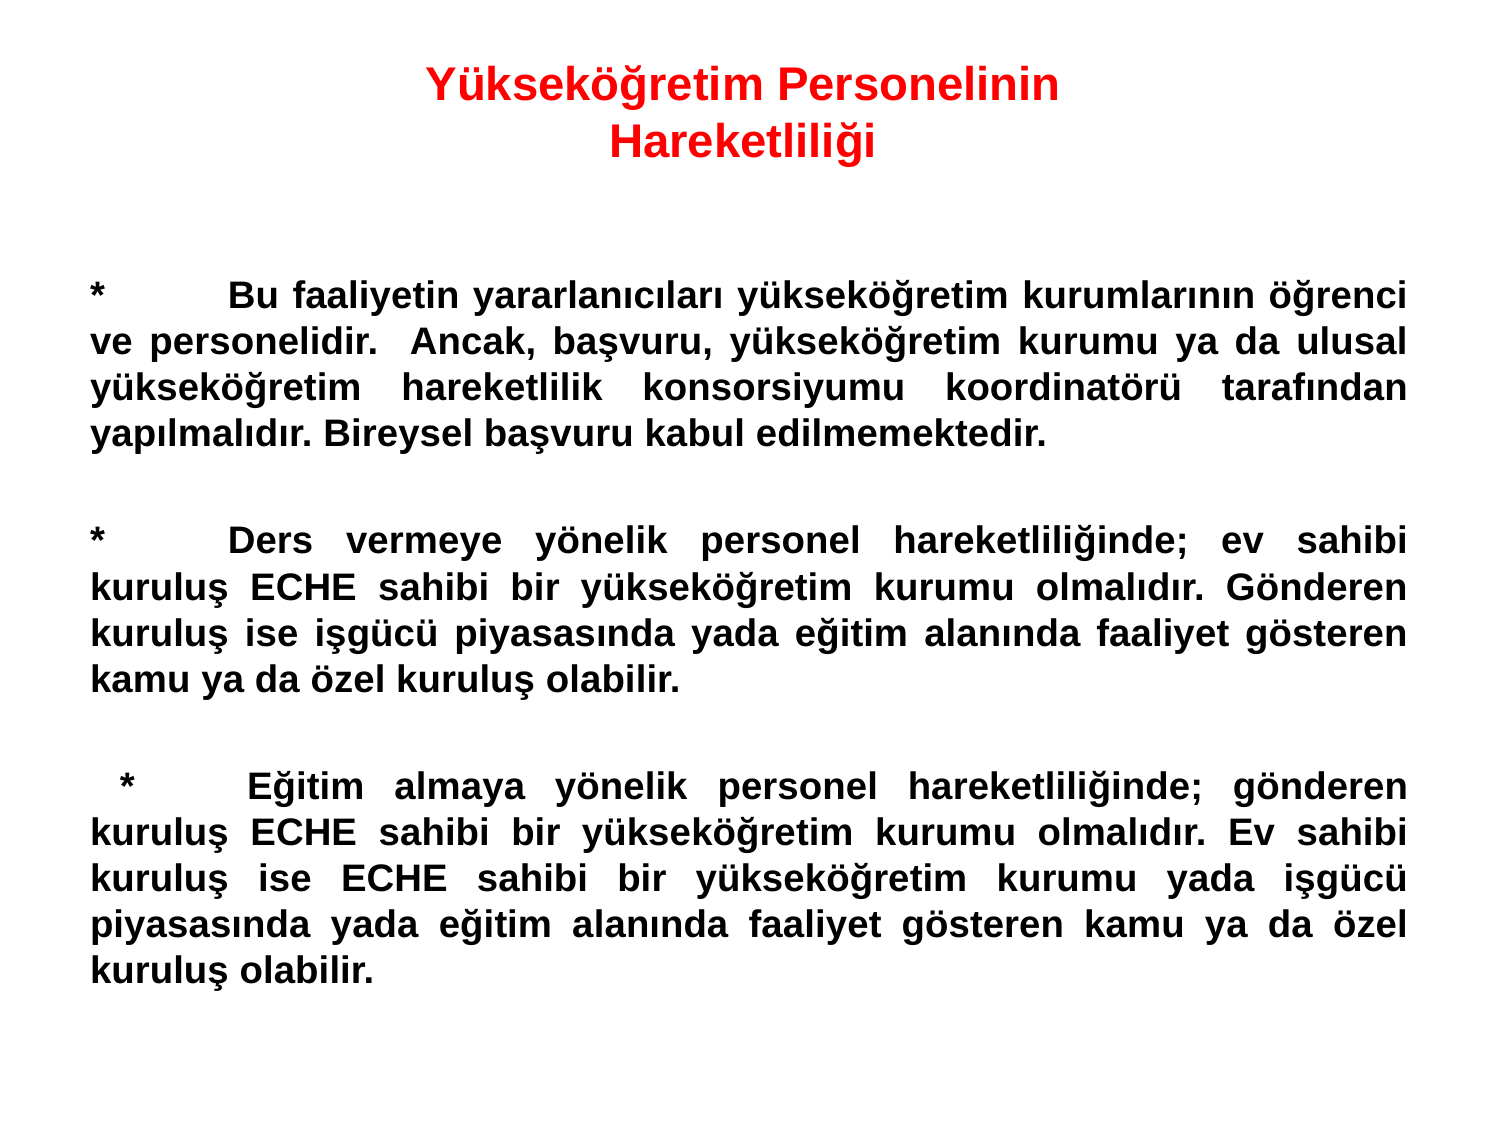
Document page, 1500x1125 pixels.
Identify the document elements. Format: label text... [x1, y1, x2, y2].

list * Bu faaliyetin yararlanıcıları yükseköğretim kurumlarının öğrenci ve personelidir. Ancak, başvuru, yükseköğretim kurumu ya da ulusal yükseköğretim hareketlilik konsorsiyumu koordinatörü tarafından yapılmalıdır. Bireysel başvuru kabul edilmemektedir. * Ders vermeye yönelik personel hareketliliğinde; ev sahibi kuruluş ECHE sahibi bir yükseköğretim kurumu olmalıdır. Gönderen kuruluş ise işgücü piyasasında yada eğitim alanında faaliyet gösteren kamu ya da özel kuruluş olabilir. * Eğitim almaya yönelik personel hareketliliğinde; gönderen kuruluş ECHE sahibi bir yükseköğretim kurumu olmalıdır. Ev sahibi kuruluş ise ECHE sahibi bir yükseköğretim kurumu yada işgücü piyasasında yada eğitim alanında faaliyet gösteren kamu ya da özel kuruluş olabilir. [75, 262, 1425, 1005]
title Yükseköğretim Personelinin Hareketliliği [75, 45, 1425, 233]
